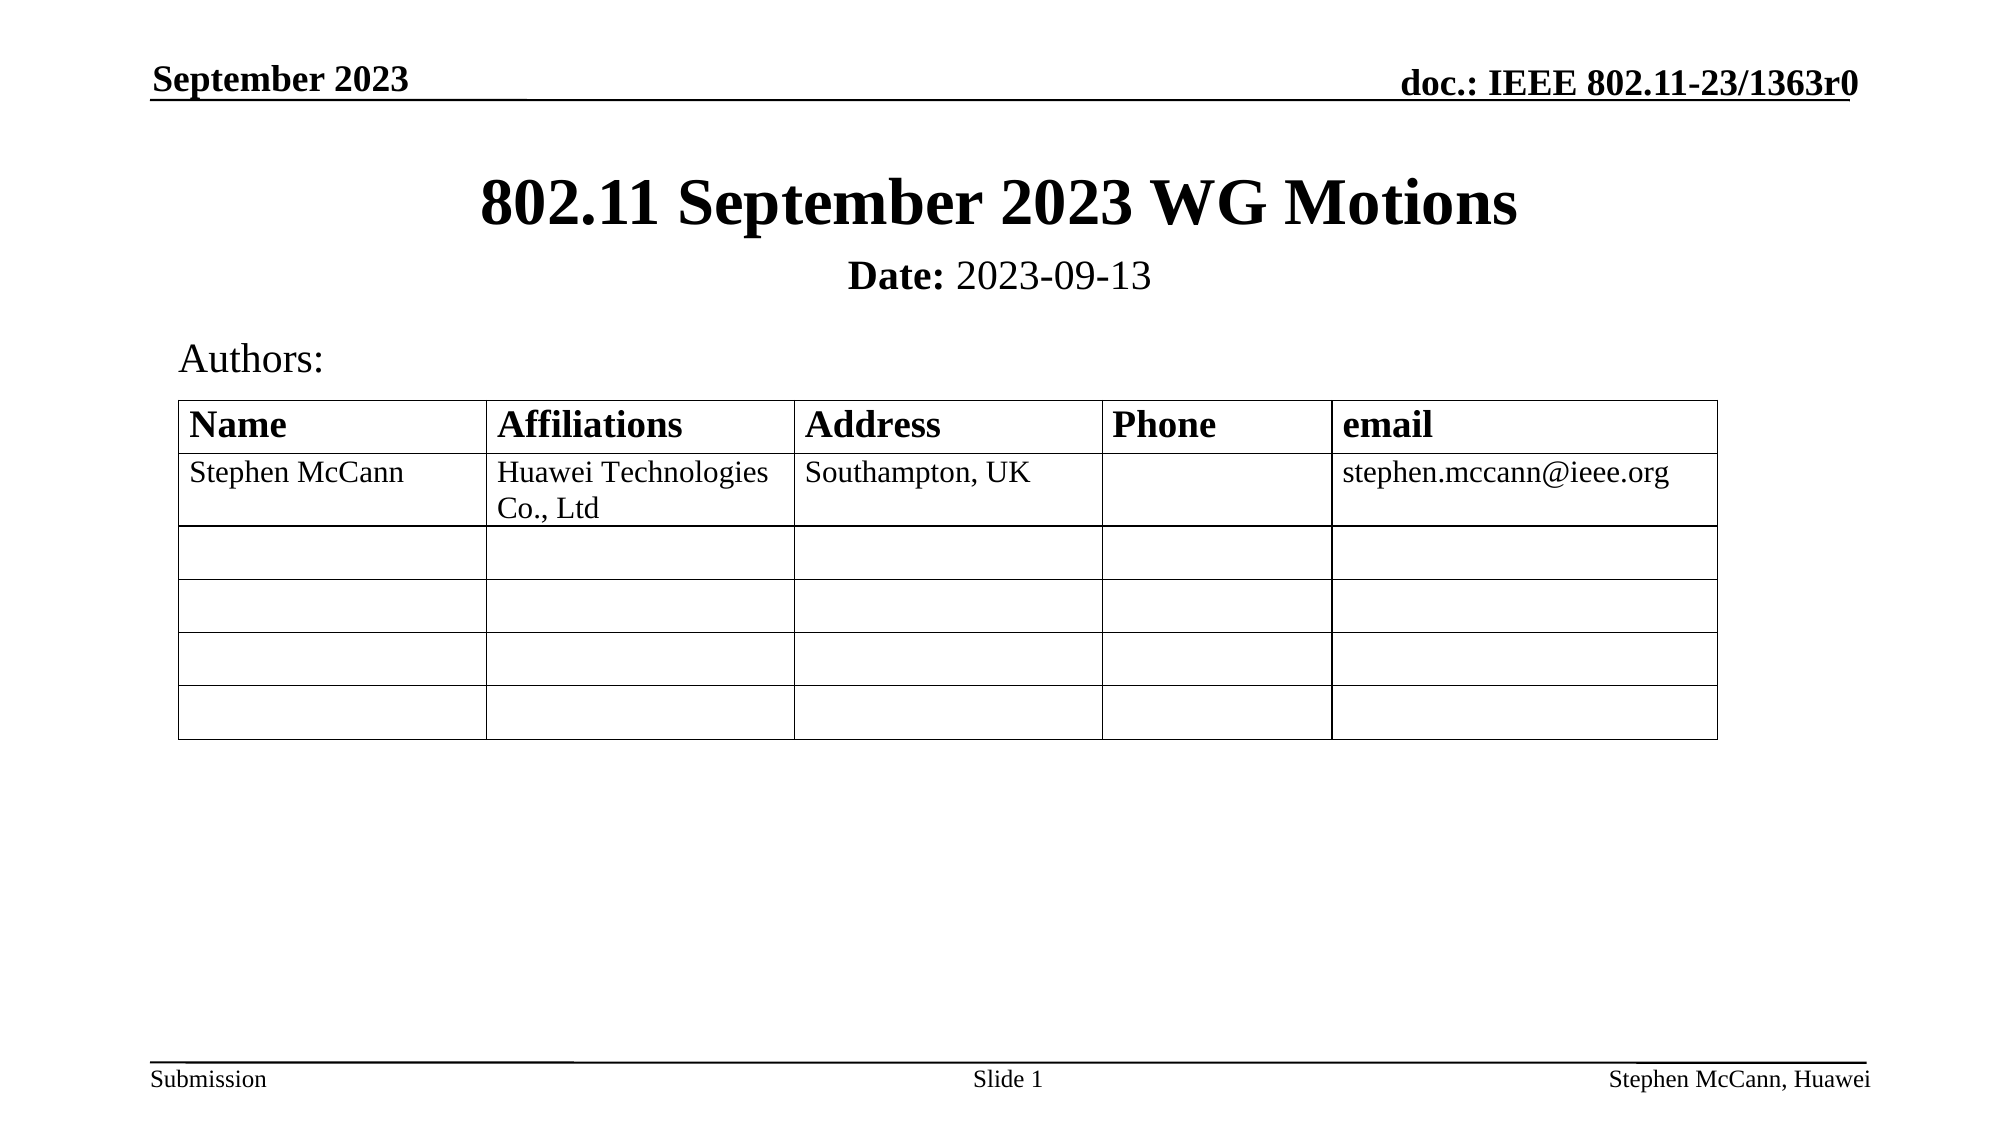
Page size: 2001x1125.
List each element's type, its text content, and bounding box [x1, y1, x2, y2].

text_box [164, 399, 1762, 789]
title 802.11 September 2023 WG Motions [149, 76, 1851, 319]
footer Stephen McCann, Huawei [1174, 1061, 1872, 1093]
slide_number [152, 54, 563, 100]
text_box Authors: [162, 323, 401, 387]
slide_number Slide 1 [950, 1061, 1067, 1123]
subtitle Date: 2023-09-13 [299, 239, 1701, 319]
